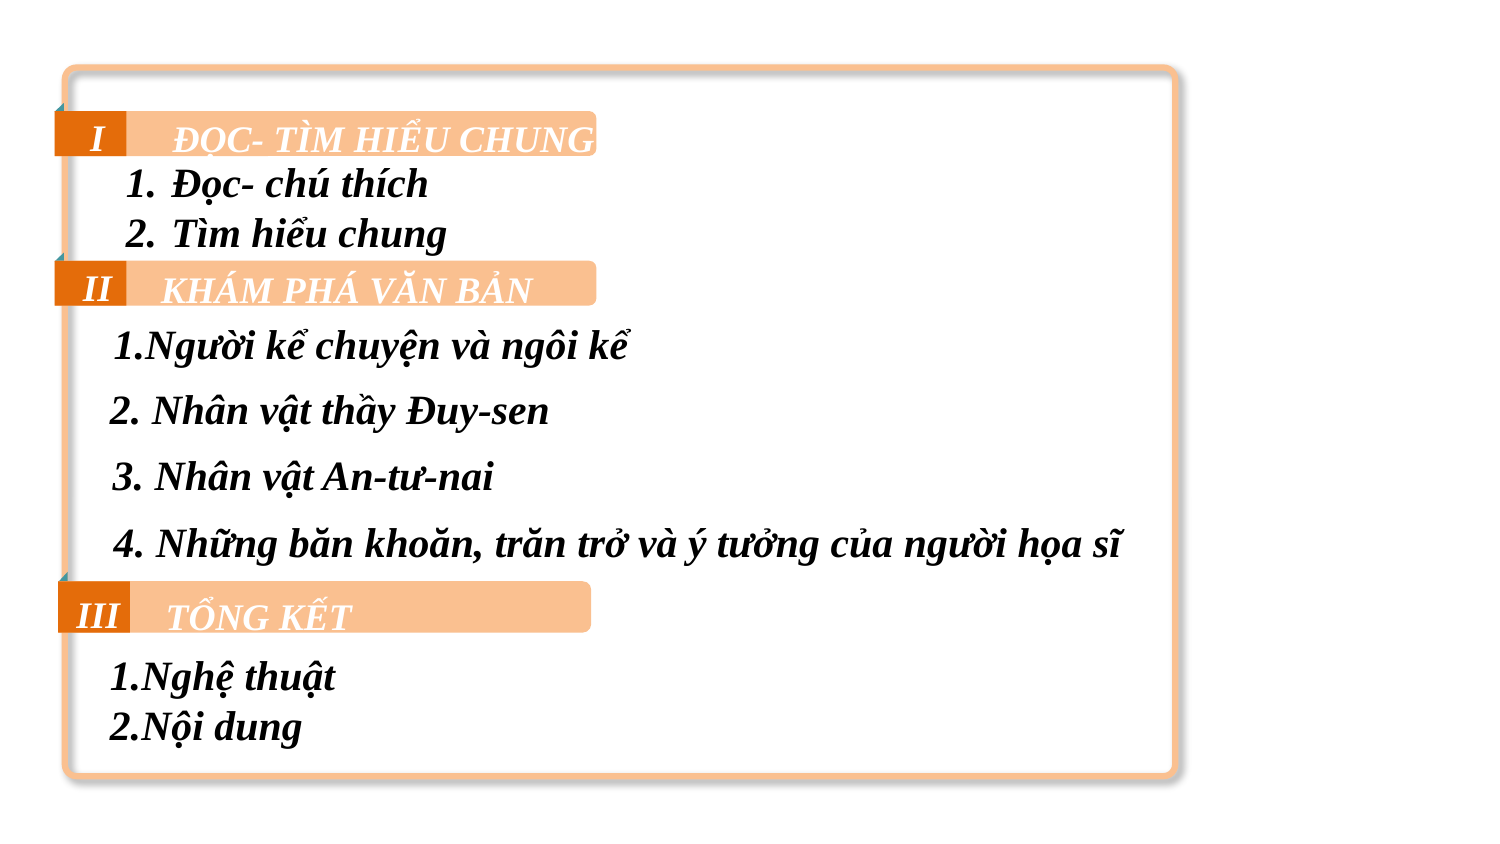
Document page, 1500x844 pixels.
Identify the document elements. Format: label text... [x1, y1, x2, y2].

text_box Nghệ thuật Nội dung [104, 655, 409, 802]
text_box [57, 571, 592, 647]
text_box 2. Nhân vật thầy Đuy-sen [104, 390, 1189, 436]
text_box Người kể chuyện và ngôi kể [108, 325, 1193, 371]
text_box 3. Nhân vật An-tư-nai [106, 456, 1210, 502]
text_box [64, 328, 1176, 777]
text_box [54, 252, 977, 320]
text_box 4. Những băn khoăn, trăn trở và ý tưởng của người họa sĩ [108, 523, 1211, 569]
text_box [64, 67, 1176, 325]
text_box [54, 102, 612, 169]
text_box Đọc- chú thích Tìm hiểu chung [120, 153, 715, 250]
